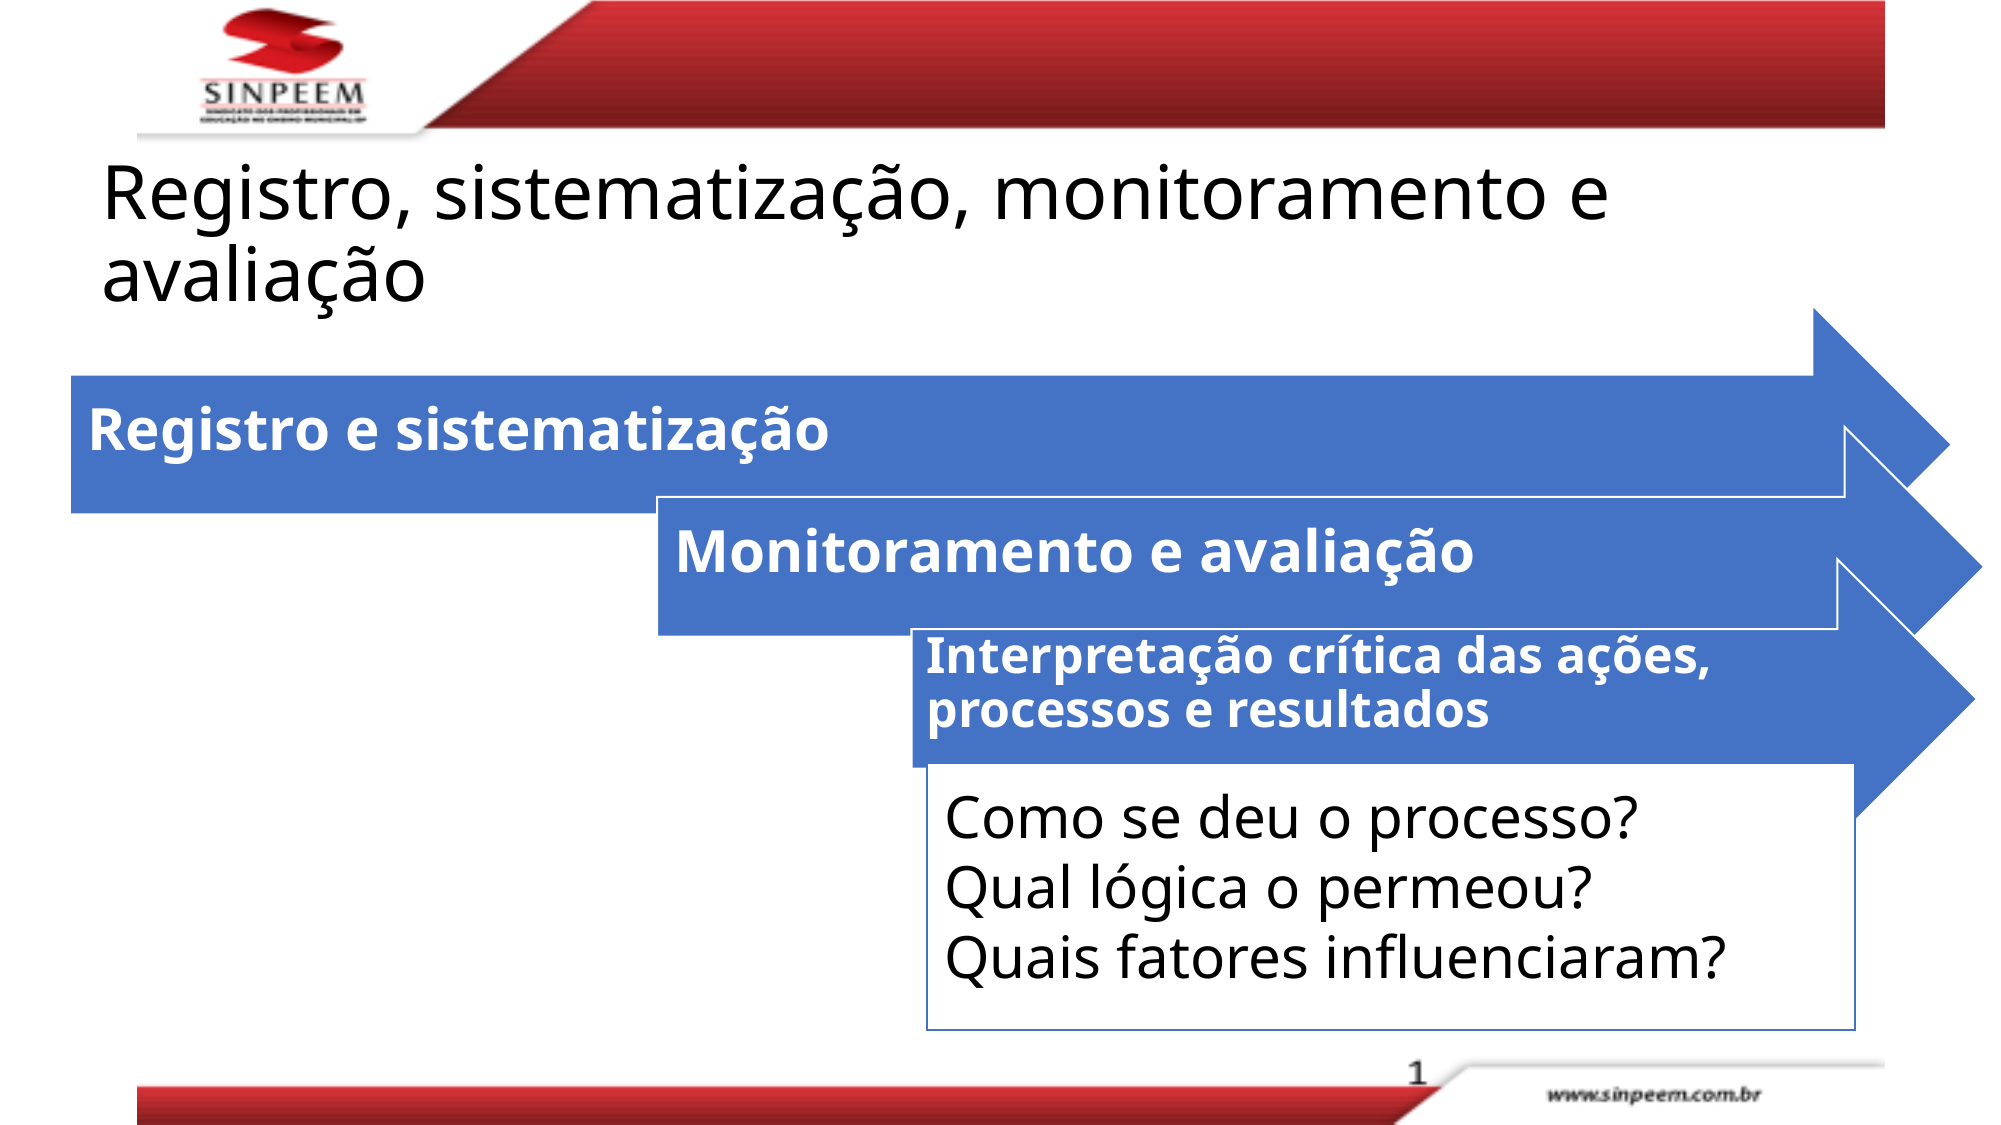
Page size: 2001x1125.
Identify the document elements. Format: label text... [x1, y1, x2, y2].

picture [137, 0, 1885, 104]
title Registro, sistematização, monitoramento e avaliação [86, 127, 137, 346]
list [137, 104, 2000, 1064]
picture [137, 1064, 1885, 1125]
